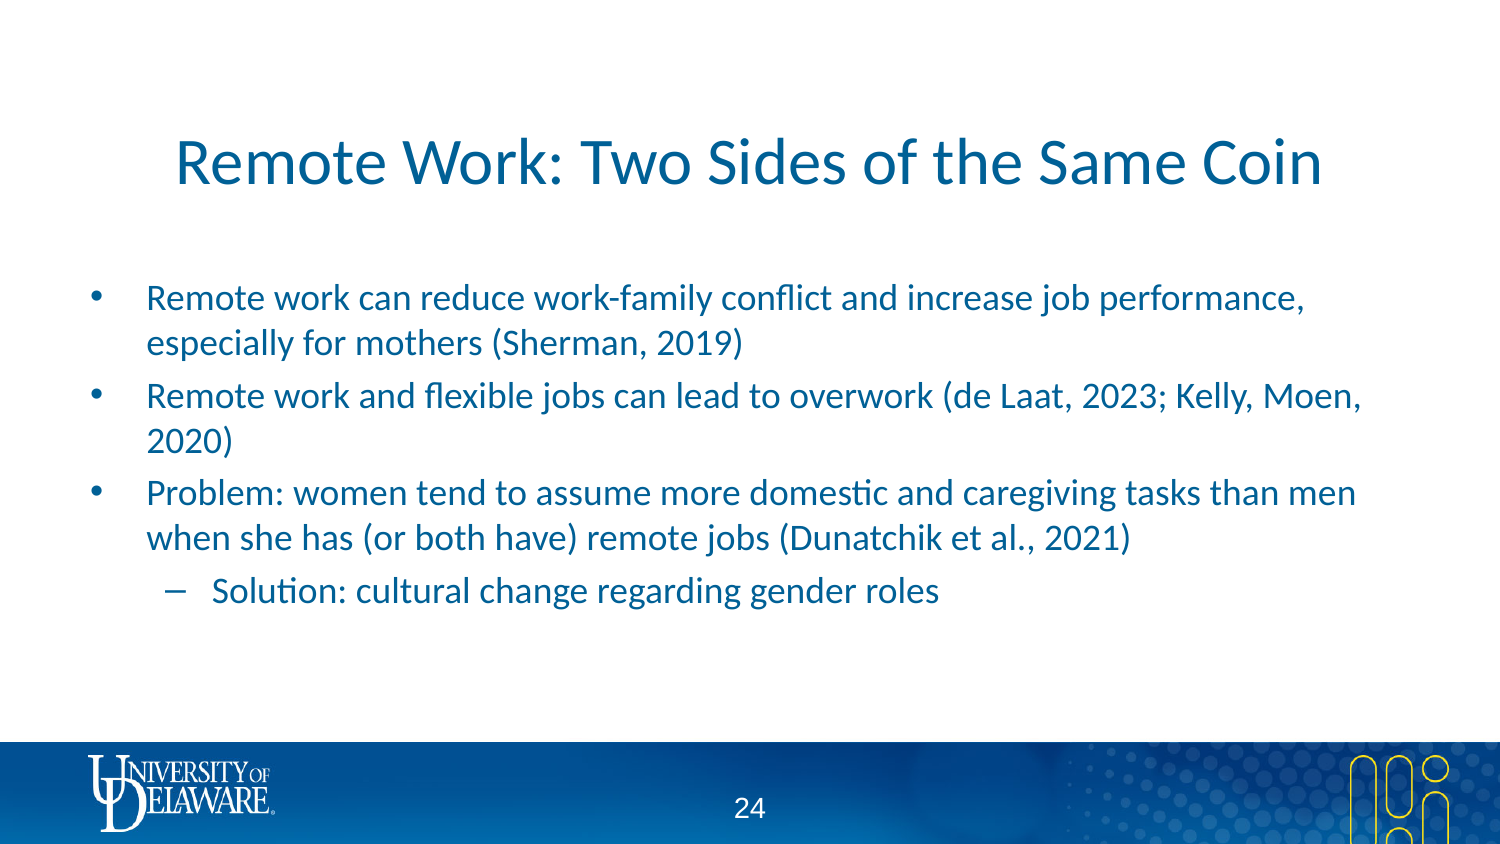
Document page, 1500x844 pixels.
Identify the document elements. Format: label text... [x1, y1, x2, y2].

slide_number 23 [575, 782, 925, 828]
picture [0, 0, 1500, 844]
title Remote Work: Two Sides of the Same Coin [75, 96, 1425, 219]
list Remote work can reduce work-family conflict and increase job performance, especially for mothers (Sherman, 2019) Remote work and flexible jobs can lead to overwork (de Laat, 2023; Kelly, Moen, 2020) Problem: women tend to assume more domestic and caregiving tasks than men when she has (or both have) remote jobs (Dunatchik et al., 2021) Solution: cultural change regarding gender roles [75, 265, 1425, 701]
